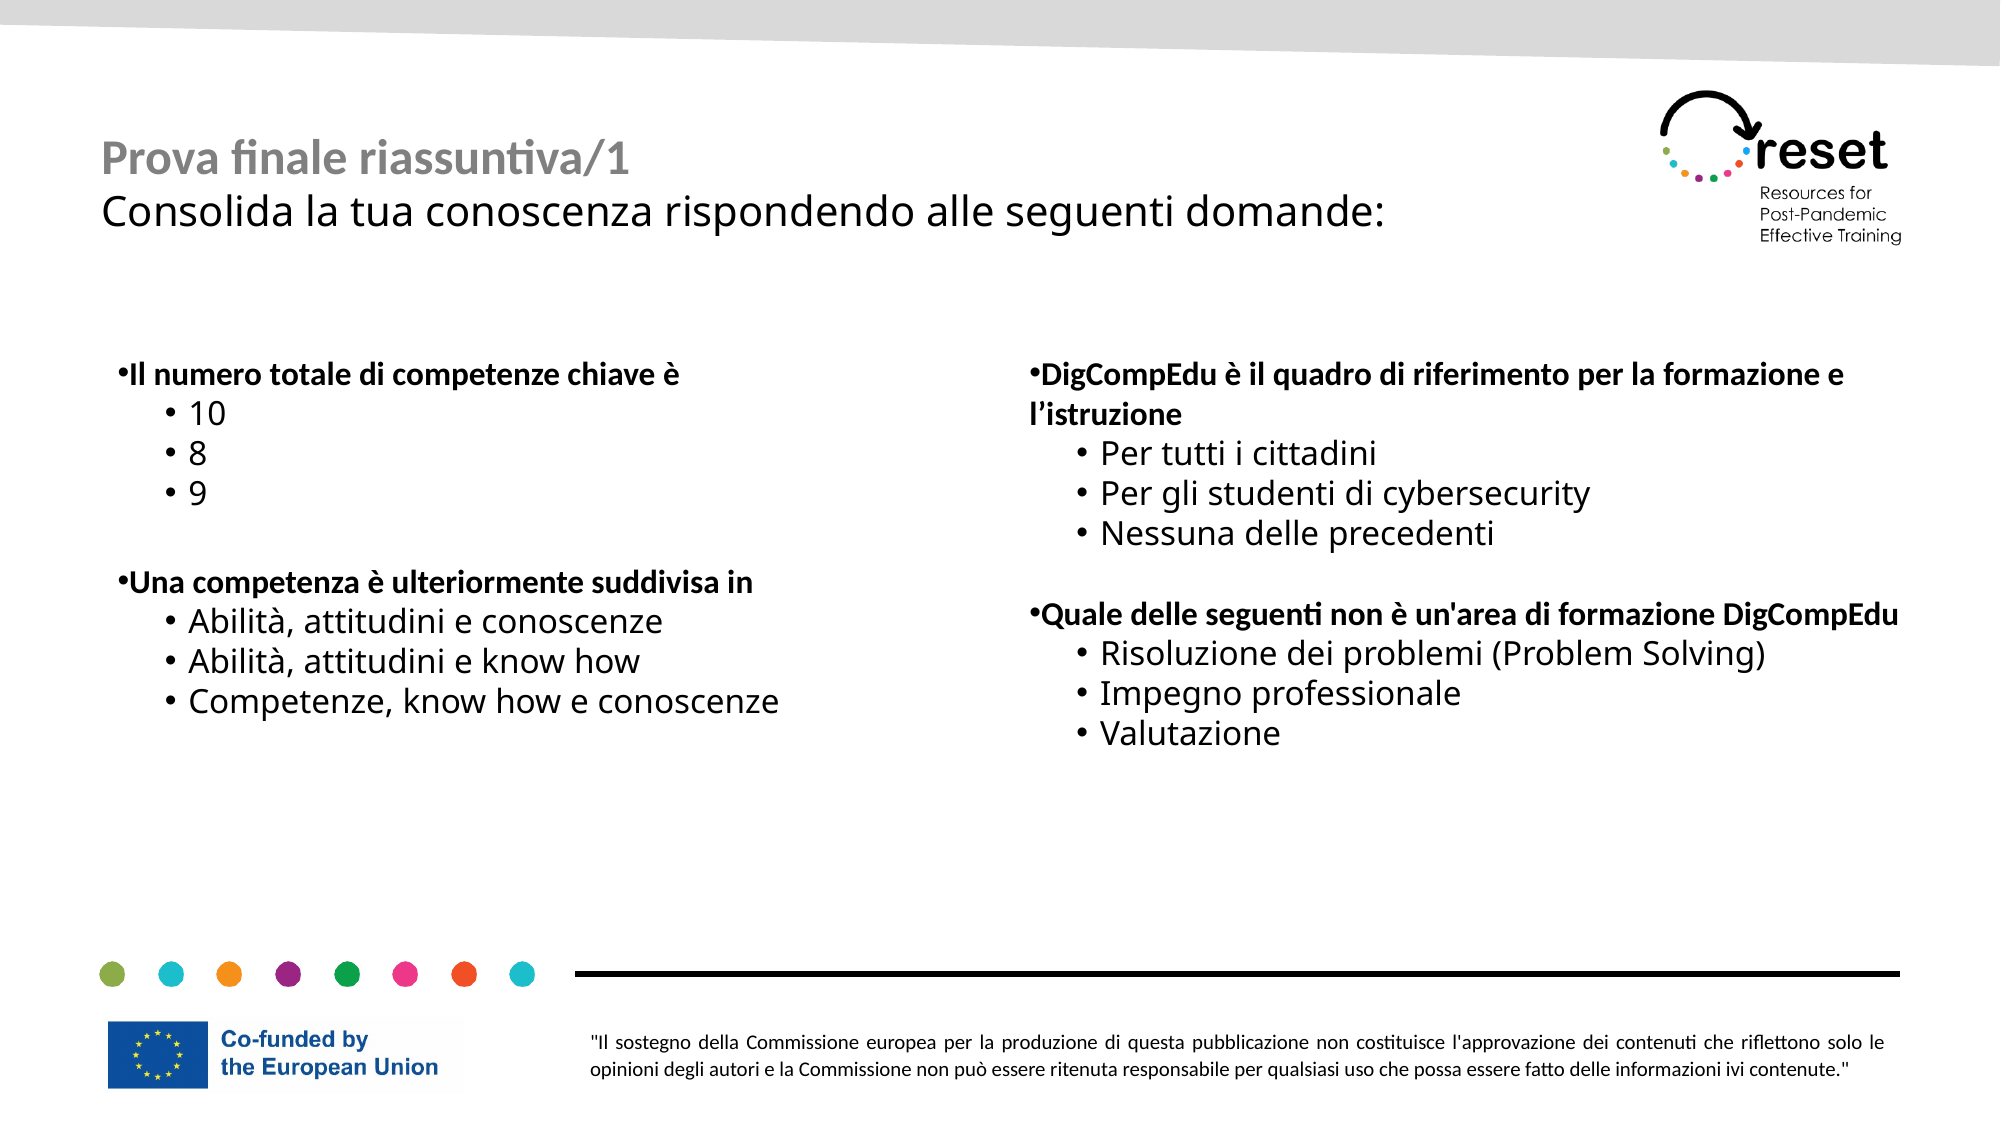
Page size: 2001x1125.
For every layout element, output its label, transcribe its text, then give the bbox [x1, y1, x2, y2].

picture [103, 1017, 463, 1093]
picture [392, 961, 418, 987]
picture [275, 961, 301, 987]
picture [451, 961, 477, 987]
picture [1650, 77, 1917, 255]
picture [216, 961, 242, 987]
text_box Il numero totale di competenze chiave è 10 8 9 Una competenza è ulteriormente suddivisa in Abilità, attitudini e conoscenze Abilità, attitudini e know how Competenze, know how e conoscenze DigCompEdu è il quadro di riferimento per la formazione e l’istruzione Per tutti i cittadini Per gli studenti di cybersecurity Nessuna delle precedenti Quale delle seguenti non è un'area di formazione DigCompEdu Risoluzione dei problemi (Problem Solving) Impegno professionale Valutazione [102, 345, 1956, 840]
text_box Prova finale riassuntiva/1 Consolida la tua conoscenza rispondendo alle seguenti domande: [86, 117, 1555, 243]
picture [334, 961, 360, 987]
picture [99, 961, 125, 987]
picture [509, 961, 535, 987]
picture [158, 961, 184, 987]
